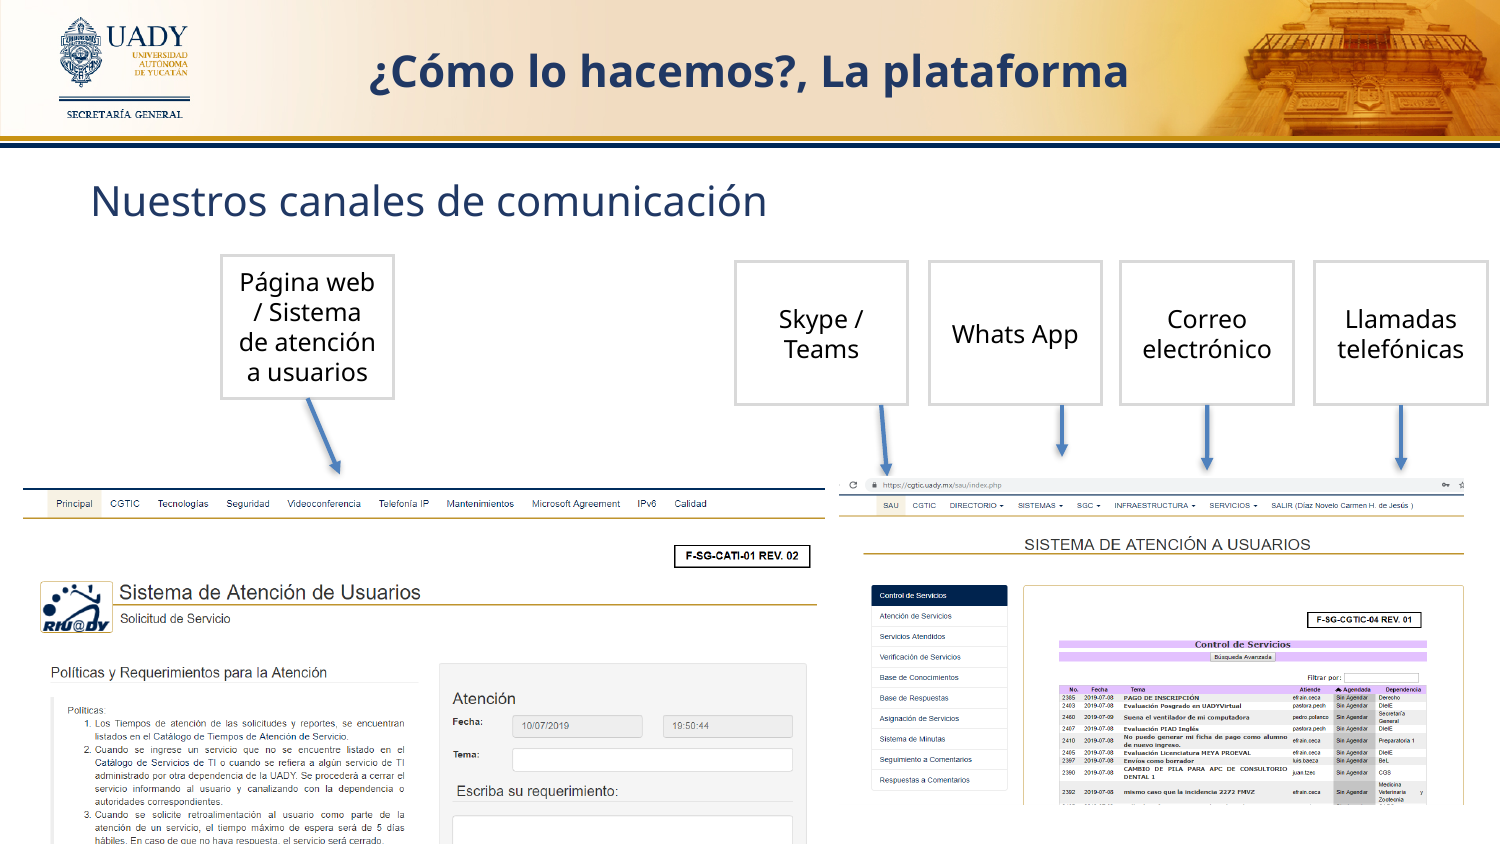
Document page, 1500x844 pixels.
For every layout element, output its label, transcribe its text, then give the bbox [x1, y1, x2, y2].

list Nuestros canales de comunicación [75, 167, 1425, 235]
text_box Skype / Teams [735, 261, 908, 405]
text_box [307, 398, 341, 475]
text_box Correo electrónico [1120, 261, 1294, 405]
text_box Página web / Sistema de atención a usuarios [221, 255, 394, 399]
picture [0, 0, 1500, 844]
text_box Llamadas telefónicas [1314, 261, 1488, 405]
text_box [880, 404, 888, 474]
text_box Whats App [929, 261, 1102, 405]
title ¿Cómo lo hacemos?, La plataforma [325, 15, 1175, 124]
